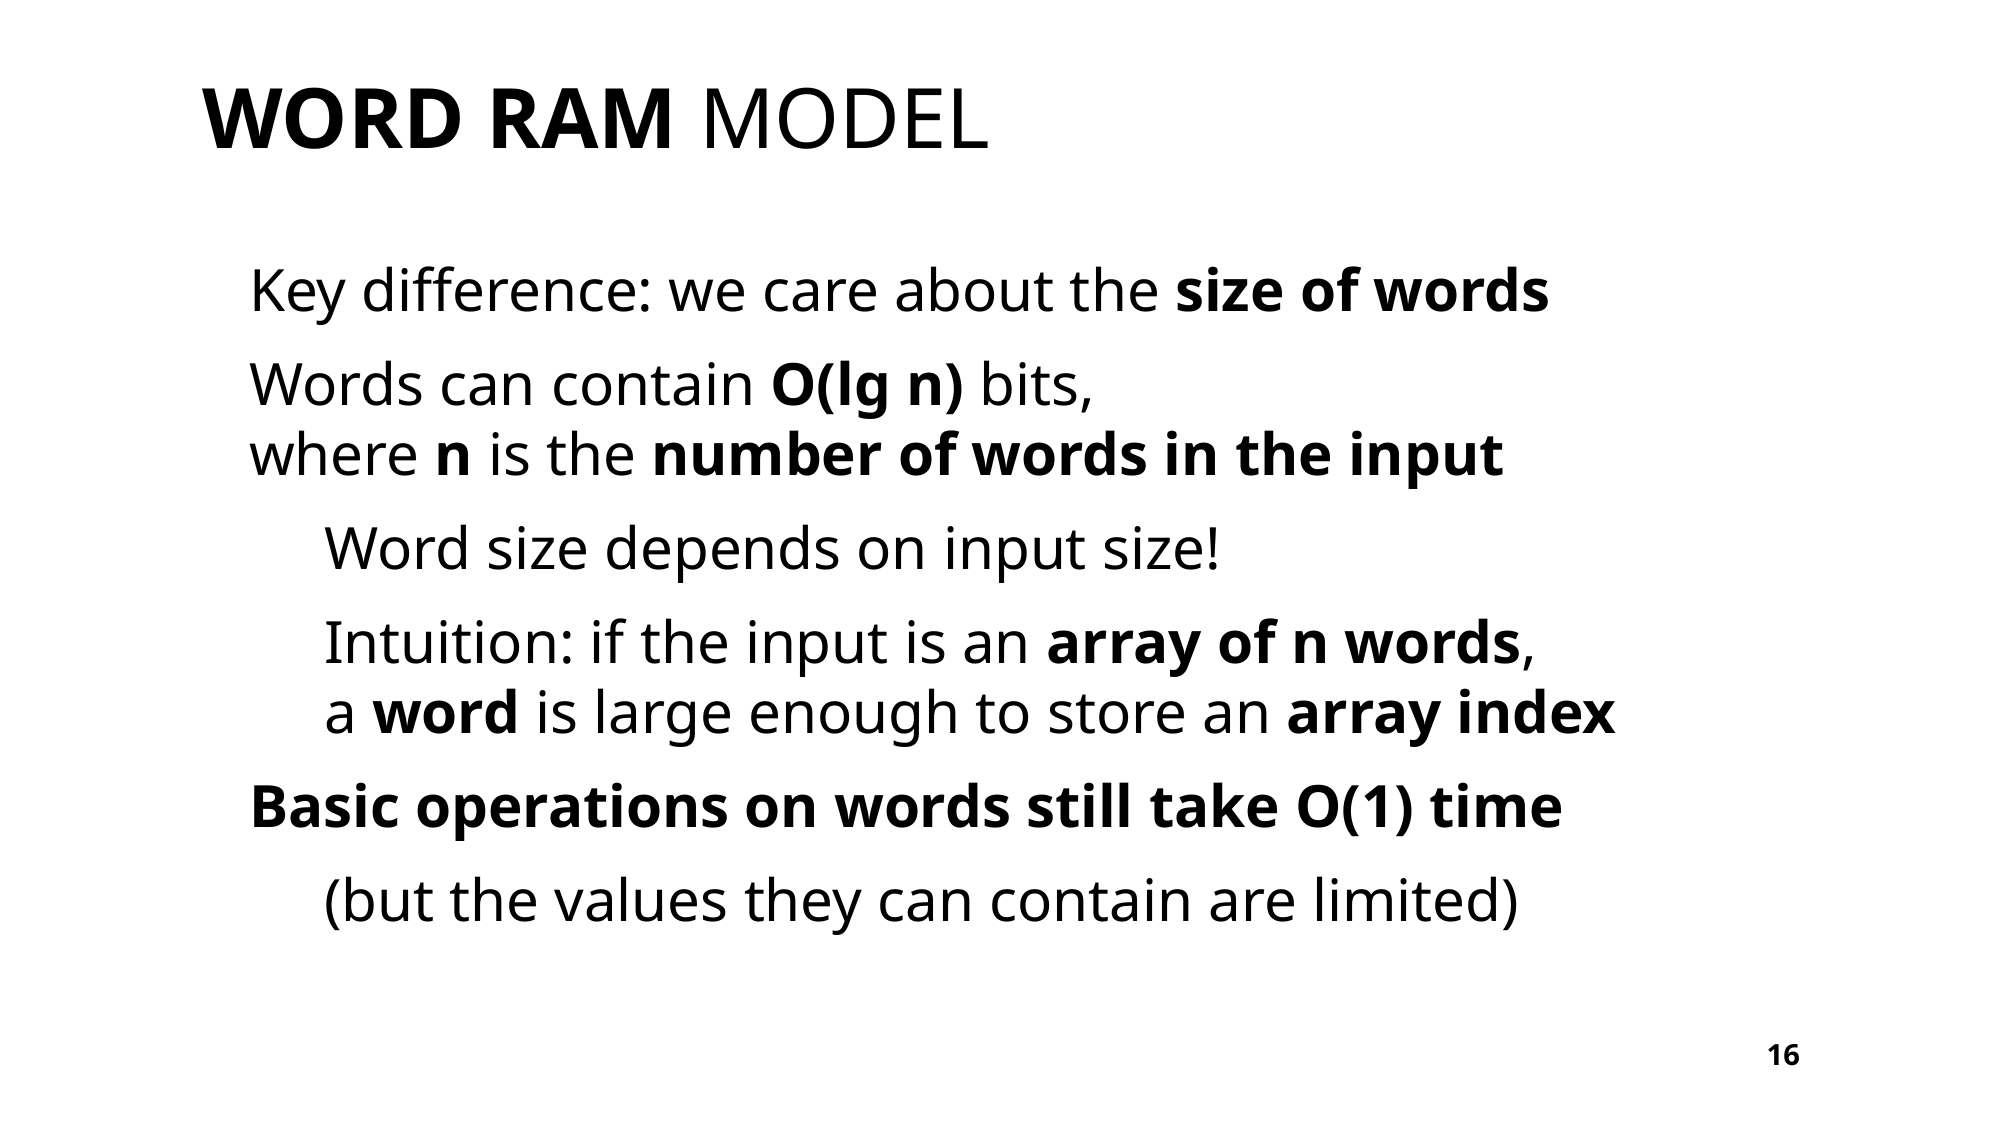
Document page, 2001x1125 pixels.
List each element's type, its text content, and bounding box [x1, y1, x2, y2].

title Word RAM model [187, 30, 1813, 200]
list Key difference: we care about the size of words Words can contain O(lg n) bits, where n is the number of words in the input Word size depends on input size! Intuition: if the input is an array of n words, a word is large enough to store an array index Basic operations on words still take O(1) time (but the values they can contain are limited) [187, 245, 1813, 958]
slide_number 16 [1724, 1026, 1816, 1087]
